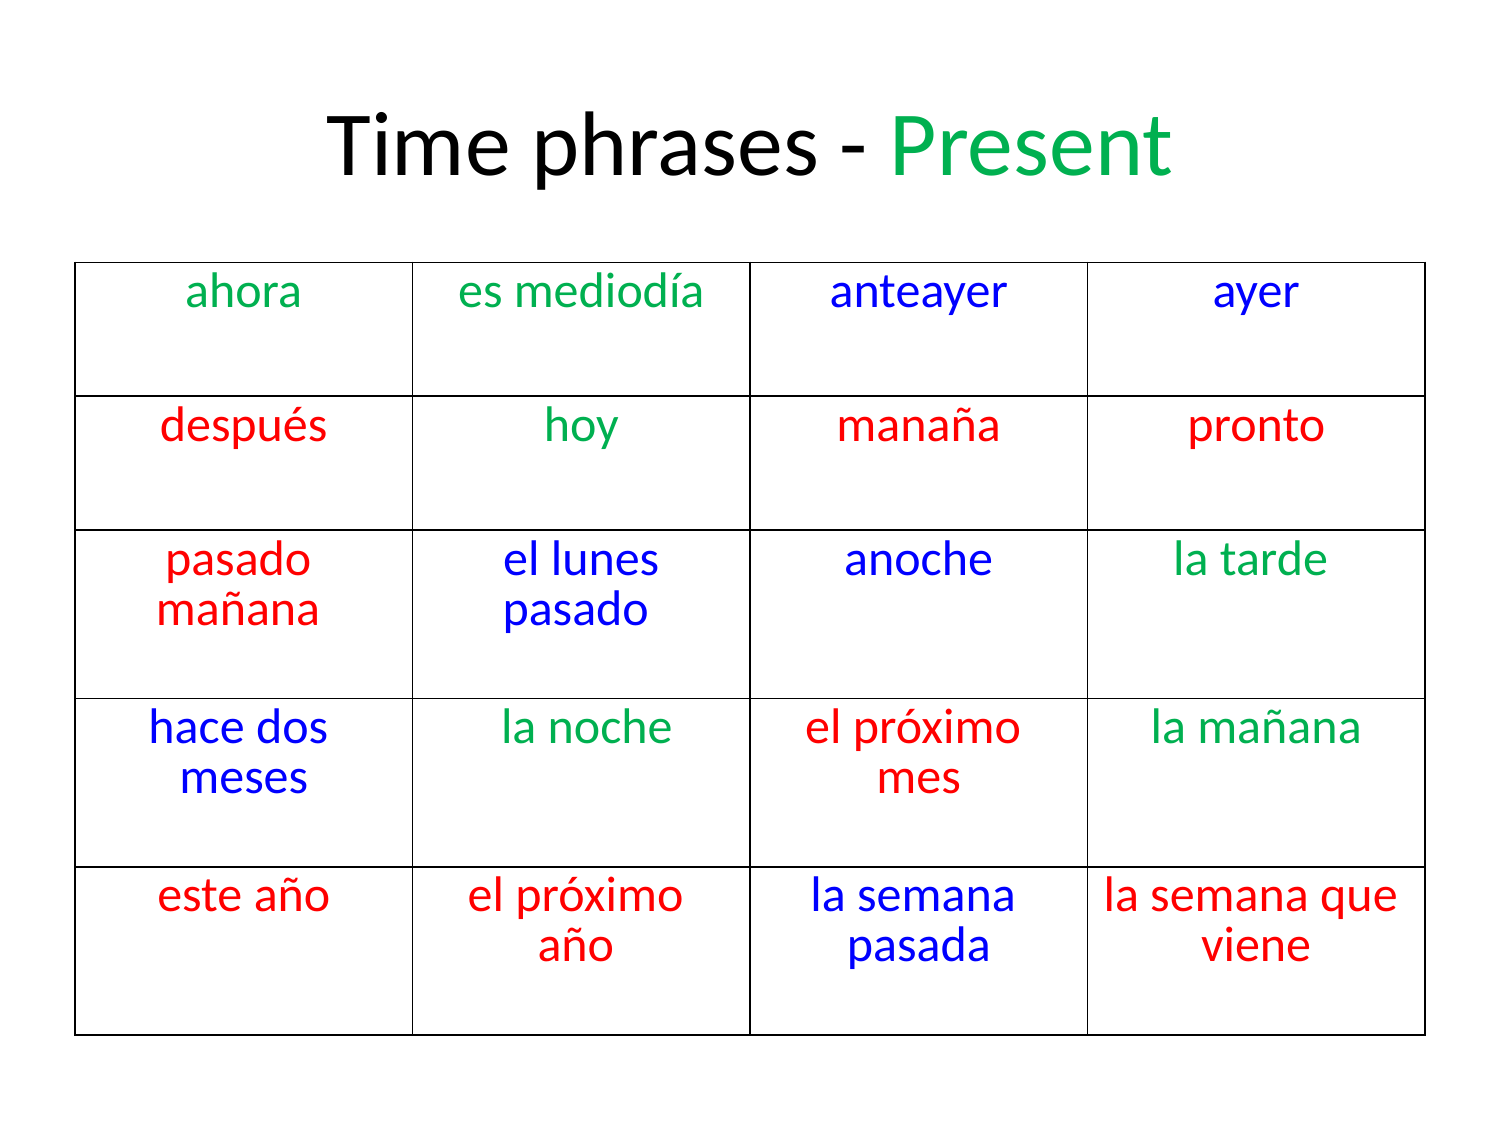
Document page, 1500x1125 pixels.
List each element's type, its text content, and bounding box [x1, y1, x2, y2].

table_header anteayer [751, 263, 1087, 395]
table_cell el próximo mes [751, 699, 1087, 866]
title Time phrases - Present [75, 45, 1425, 233]
table_cell el próximo año [413, 868, 749, 1034]
table_cell el lunes pasado [413, 531, 749, 698]
table_cell la noche [413, 699, 749, 866]
table_cell después [76, 397, 412, 529]
table_header es mediodía [413, 263, 749, 395]
table_cell hace dos meses [76, 699, 412, 866]
table_cell la tarde [1088, 531, 1424, 698]
table_header ahora [76, 263, 412, 395]
table_cell anoche [751, 531, 1087, 698]
table_header ayer [1088, 263, 1424, 395]
table_cell la semana que viene [1088, 868, 1424, 1034]
table_cell pasado mañana [76, 531, 412, 698]
table_cell la mañana [1088, 699, 1424, 866]
table_cell hoy [413, 397, 749, 529]
table_cell la semana pasada [751, 868, 1087, 1034]
table_cell pronto [1088, 397, 1424, 529]
table_cell este año [76, 868, 412, 1034]
table_cell manaña [751, 397, 1087, 529]
